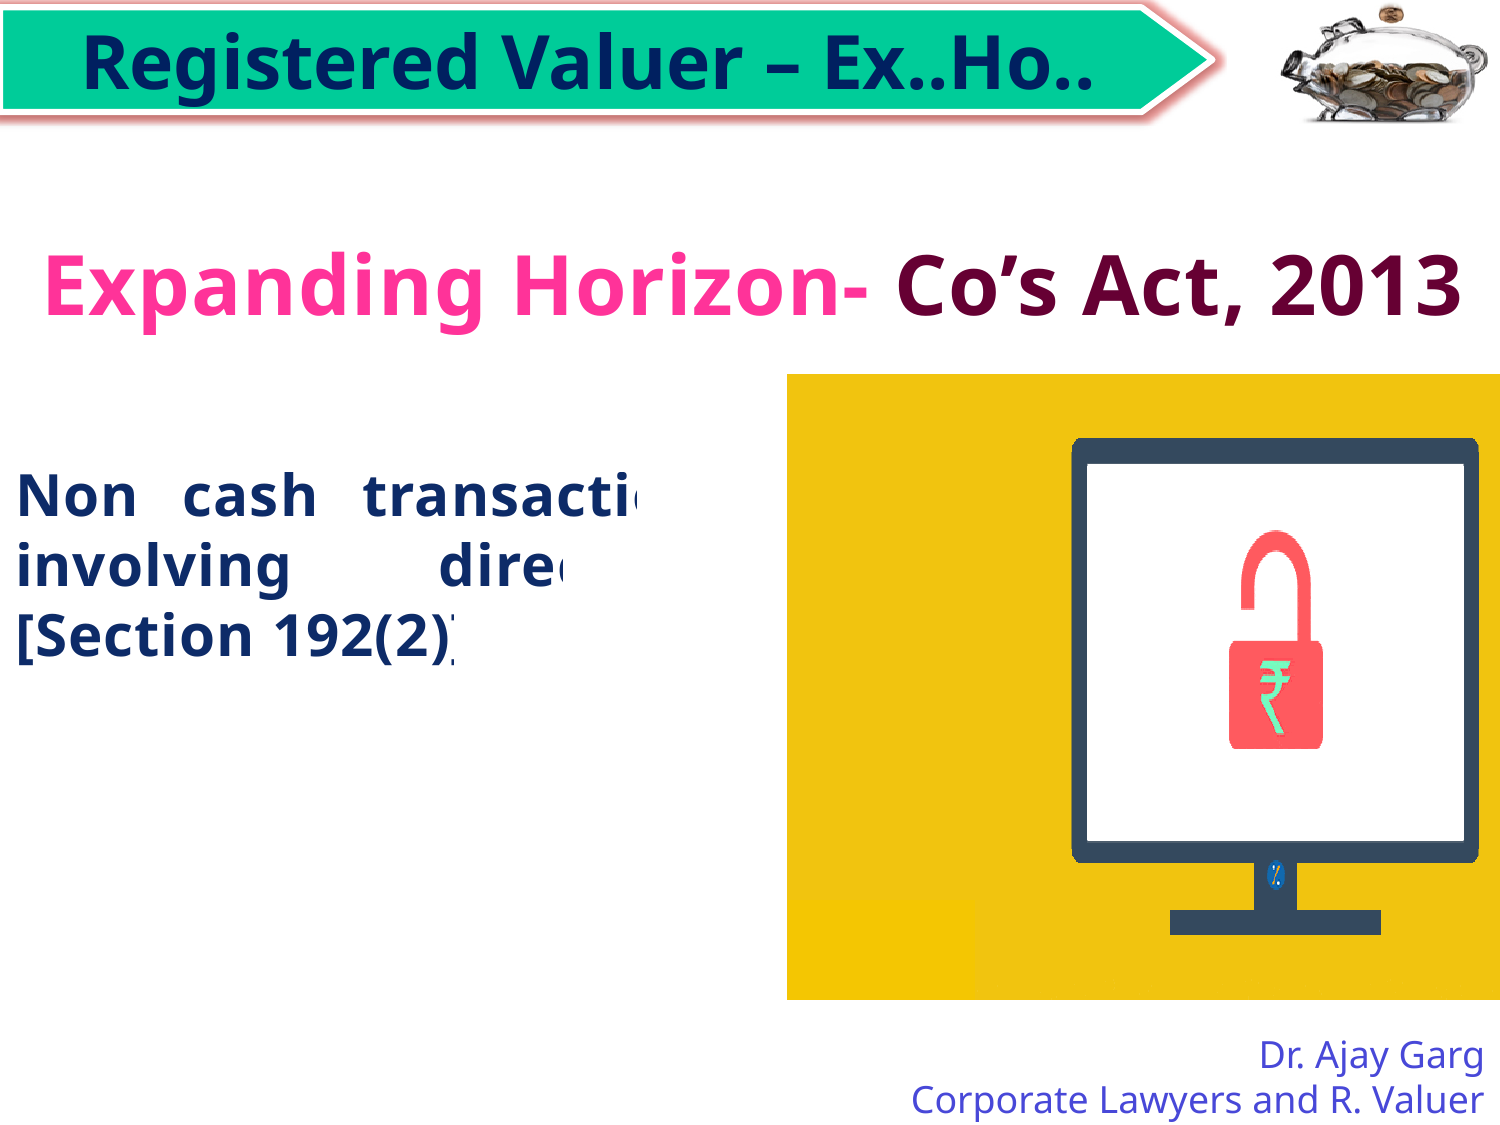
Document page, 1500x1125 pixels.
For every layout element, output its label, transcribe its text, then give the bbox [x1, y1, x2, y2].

text_box Expanding Horizon- Co’s Act, 2013 [4, 224, 1500, 340]
text_box Dr. Ajay Garg Corporate Lawyers and R. Valuer [650, 1023, 1500, 1125]
picture [1274, 0, 1500, 124]
text_box Non cash transaction involving directors [Section 192(2)] [0, 451, 725, 676]
text_box Registered Valuer – Ex..Ho.. [0, 4, 1216, 116]
picture [787, 374, 1500, 1001]
